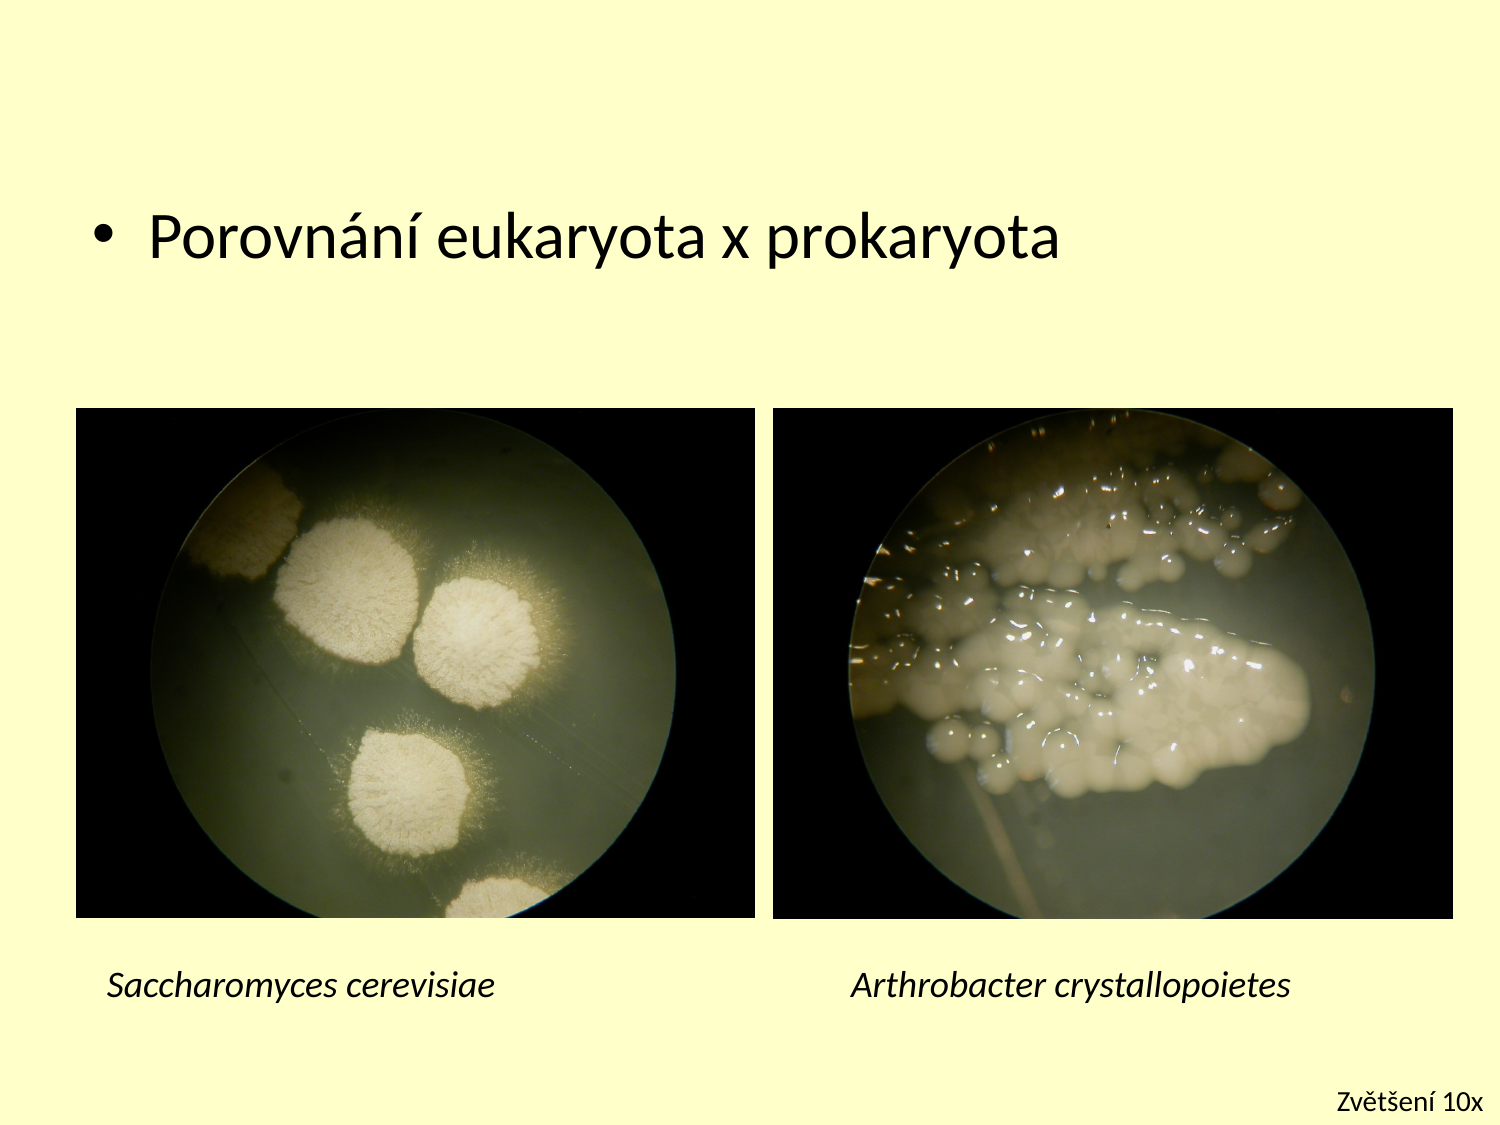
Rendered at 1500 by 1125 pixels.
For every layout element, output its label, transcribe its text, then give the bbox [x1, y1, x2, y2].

list Porovnání eukaryota x prokaryota [76, 184, 1428, 928]
text_box Arthrobacter crystallopoietes [836, 952, 1307, 1012]
text_box Saccharomyces cerevisiae [92, 952, 511, 1012]
text_box Zvětšení 10x [1322, 1074, 1499, 1125]
picture [76, 408, 756, 918]
picture [773, 408, 1454, 919]
